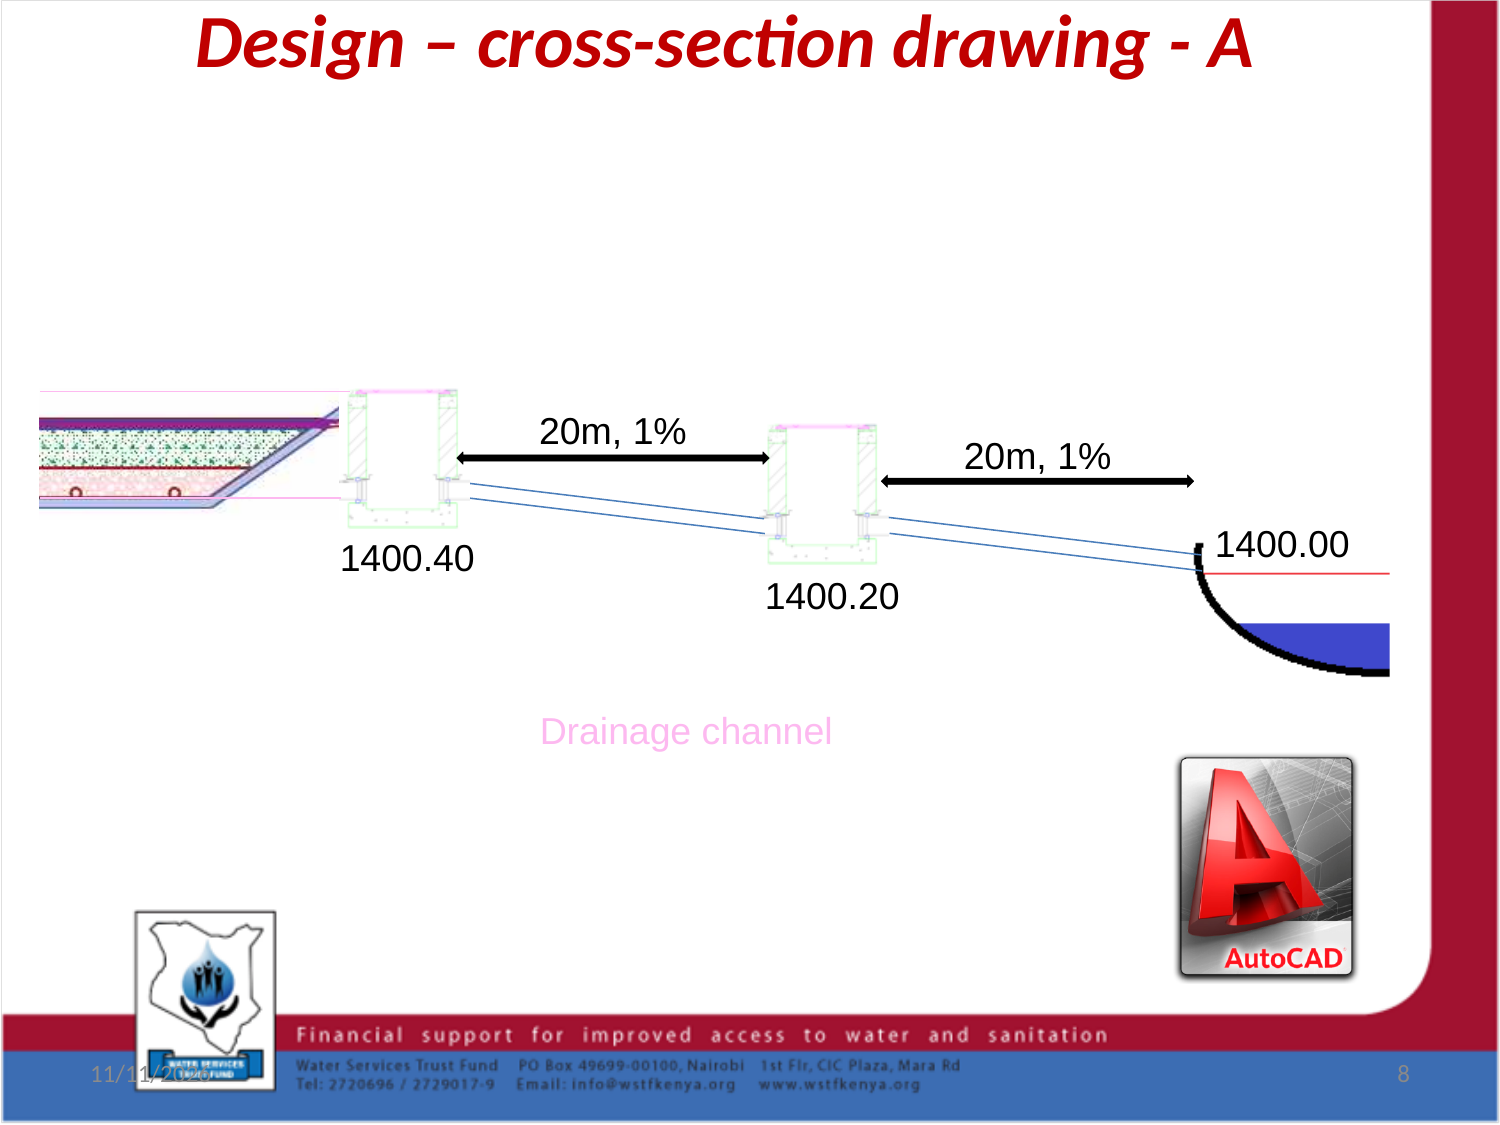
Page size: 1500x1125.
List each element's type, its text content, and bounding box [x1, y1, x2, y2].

text_box Drainage channel [524, 699, 1138, 760]
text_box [475, 480, 765, 519]
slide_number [75, 1042, 425, 1103]
title Design – cross-section drawing - A [50, 0, 1400, 100]
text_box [892, 562, 1203, 572]
slide_number 8 [1074, 1042, 1425, 1103]
text_box [893, 472, 1196, 490]
text_box 20m, 1% [948, 424, 1138, 485]
text_box 1400.40 [324, 527, 525, 587]
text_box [474, 525, 766, 534]
text_box 20m, 1% [524, 399, 725, 460]
text_box 1400.00 [1200, 512, 1400, 573]
text_box 1400.20 [750, 564, 950, 624]
text_box [475, 452, 753, 464]
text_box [888, 517, 1202, 556]
picture [0, 0, 1500, 1125]
